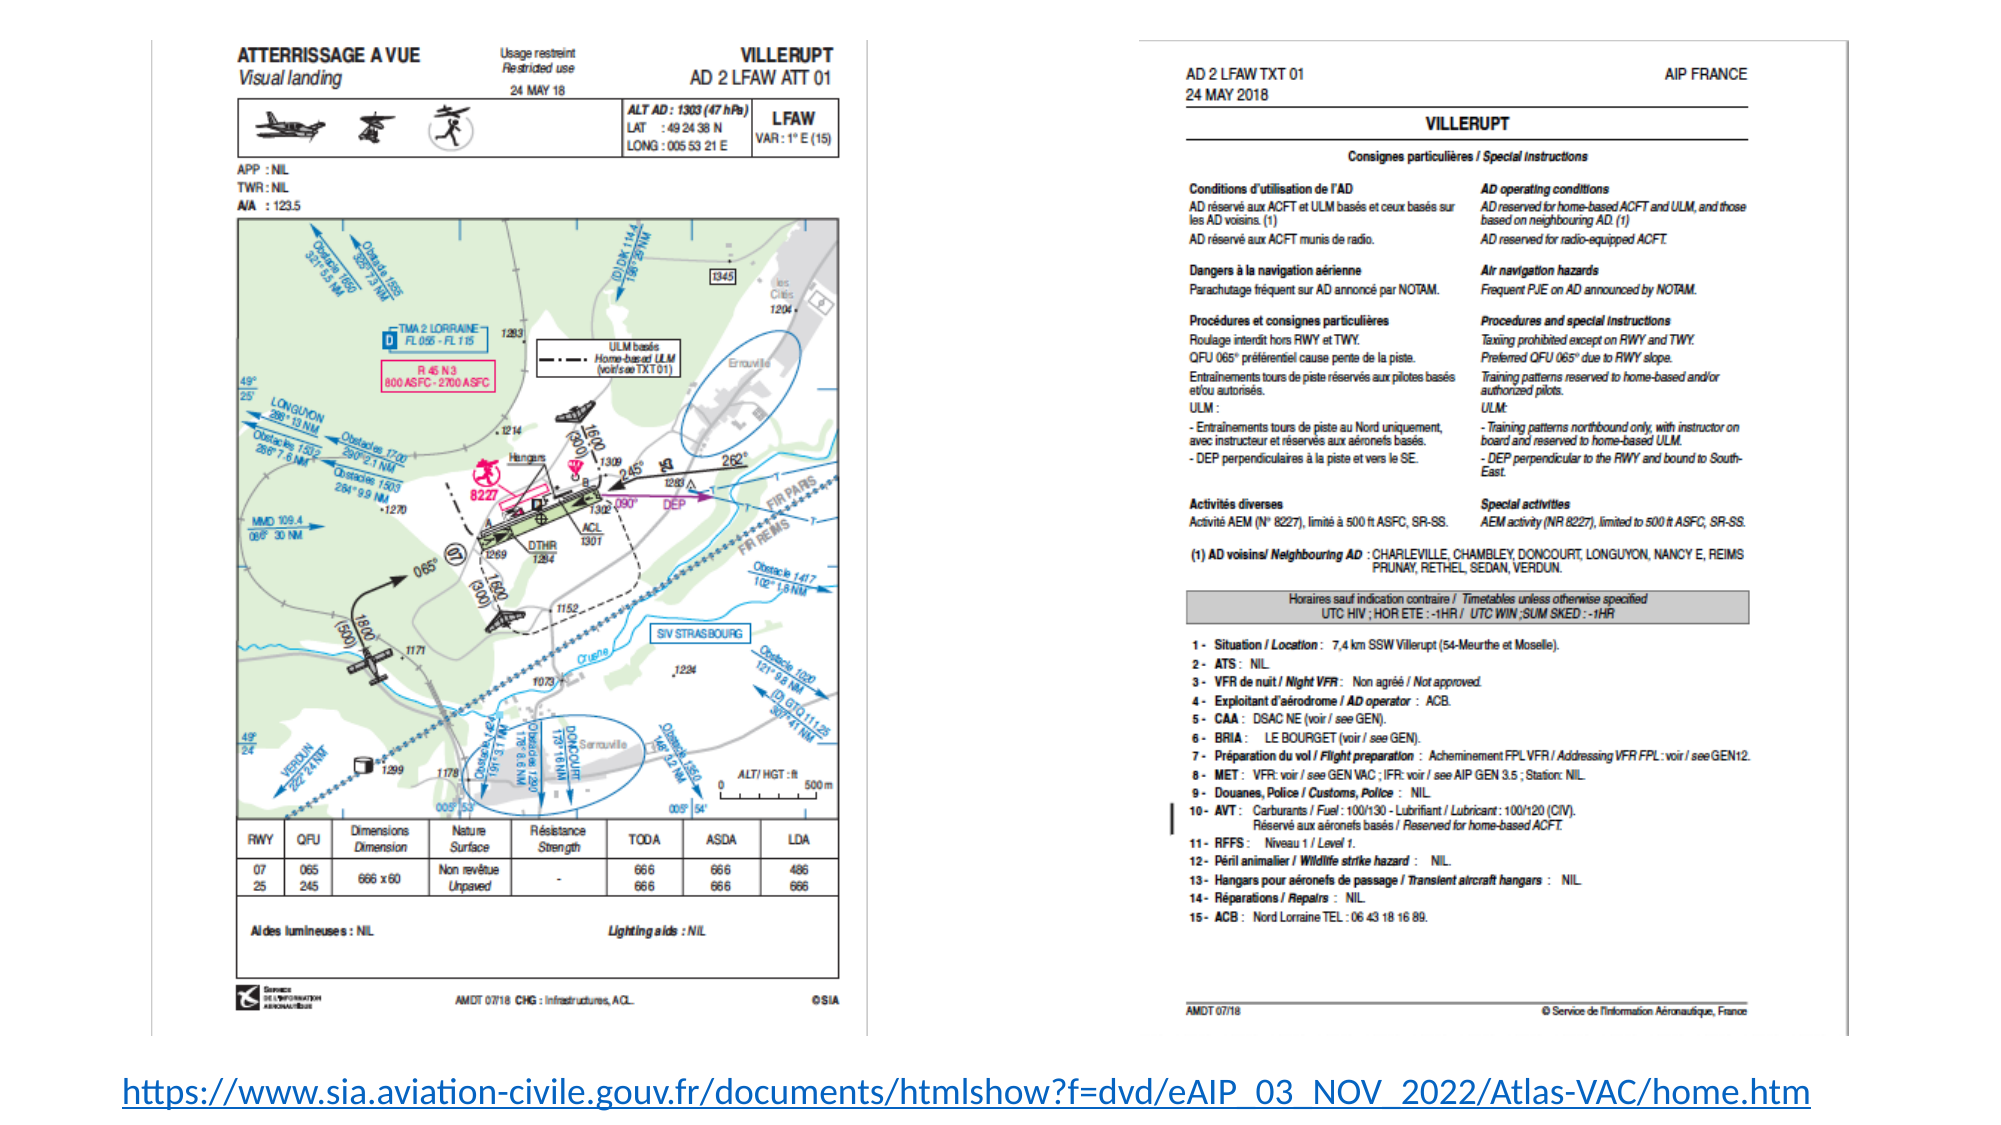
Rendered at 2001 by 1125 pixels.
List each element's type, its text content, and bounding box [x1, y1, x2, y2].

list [151, 40, 868, 1036]
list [1139, 40, 1849, 1036]
text_box https://www.sia.aviation-civile.gouv.fr/documents/htmlshow?f=dvd/eAIP_03_NOV_2022/Atlas-VAC/home.htm [107, 1059, 1827, 1120]
